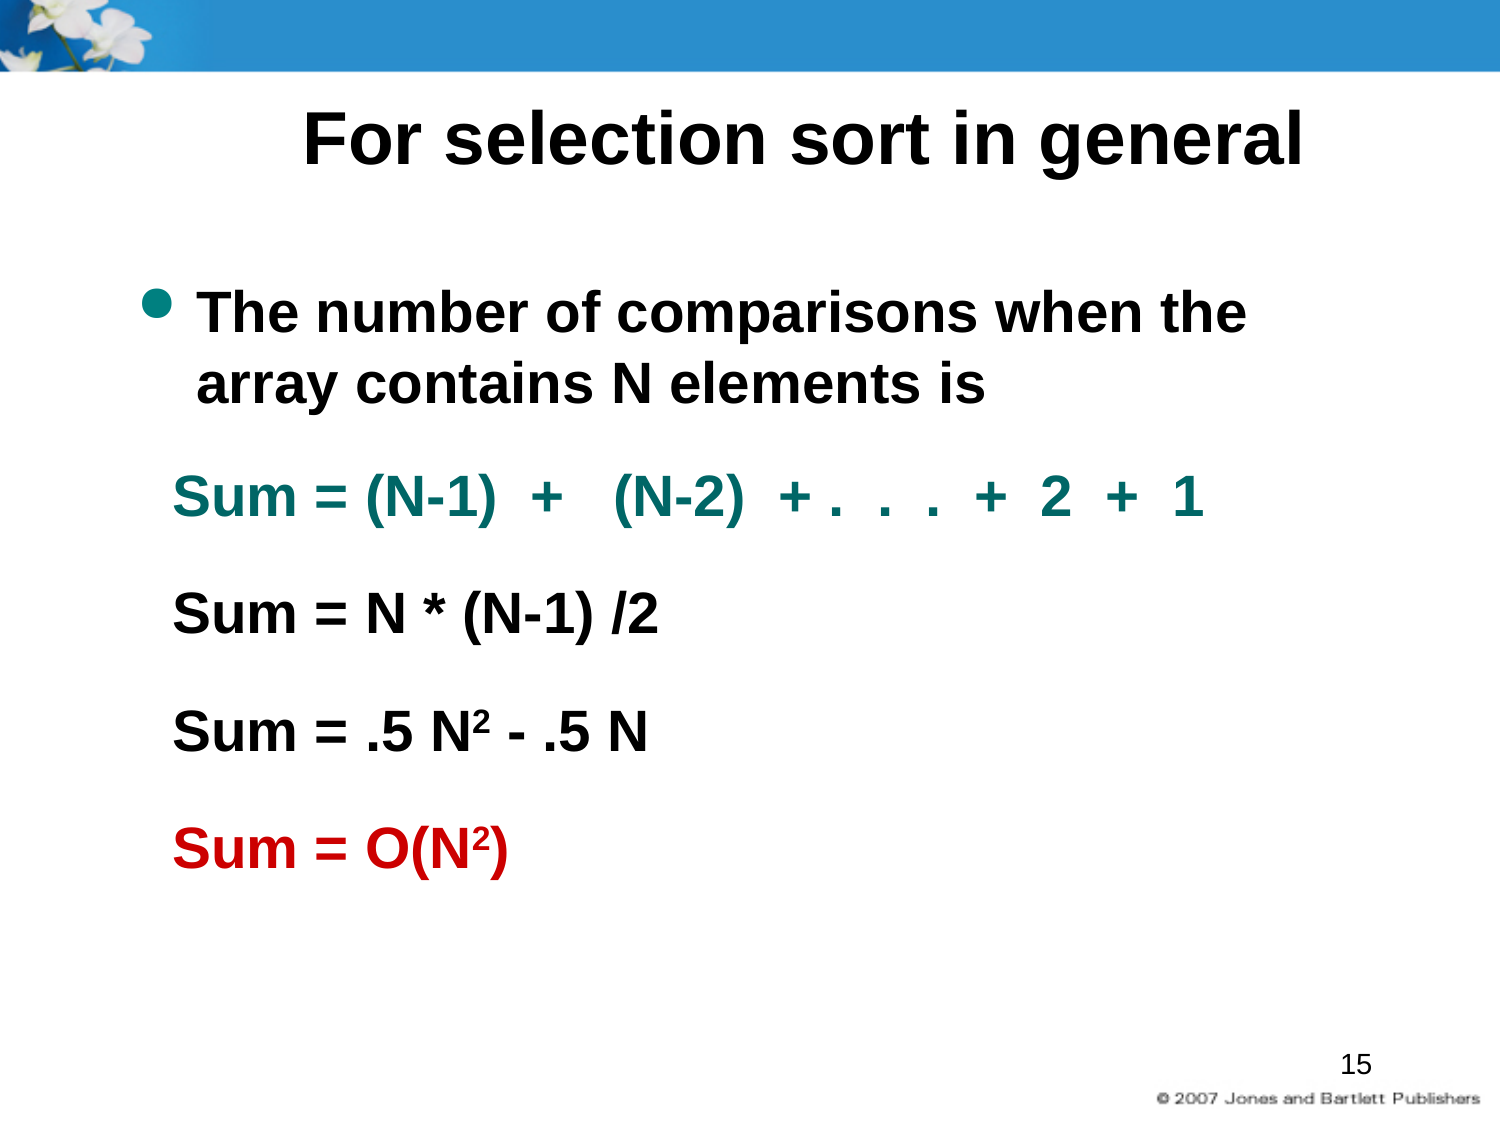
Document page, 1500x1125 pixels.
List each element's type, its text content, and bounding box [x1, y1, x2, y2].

slide_number 15 [1287, 1024, 1388, 1101]
list The number of comparisons when the array contains N elements is Sum = (N-1) + (N-2) + . . . + 2 + 1 Sum = N * (N-1) /2 Sum = .5 N2 - .5 N Sum = O(N2) [124, 274, 1388, 951]
picture [0, 0, 1500, 1125]
title For selection sort in general [287, 124, 1500, 188]
